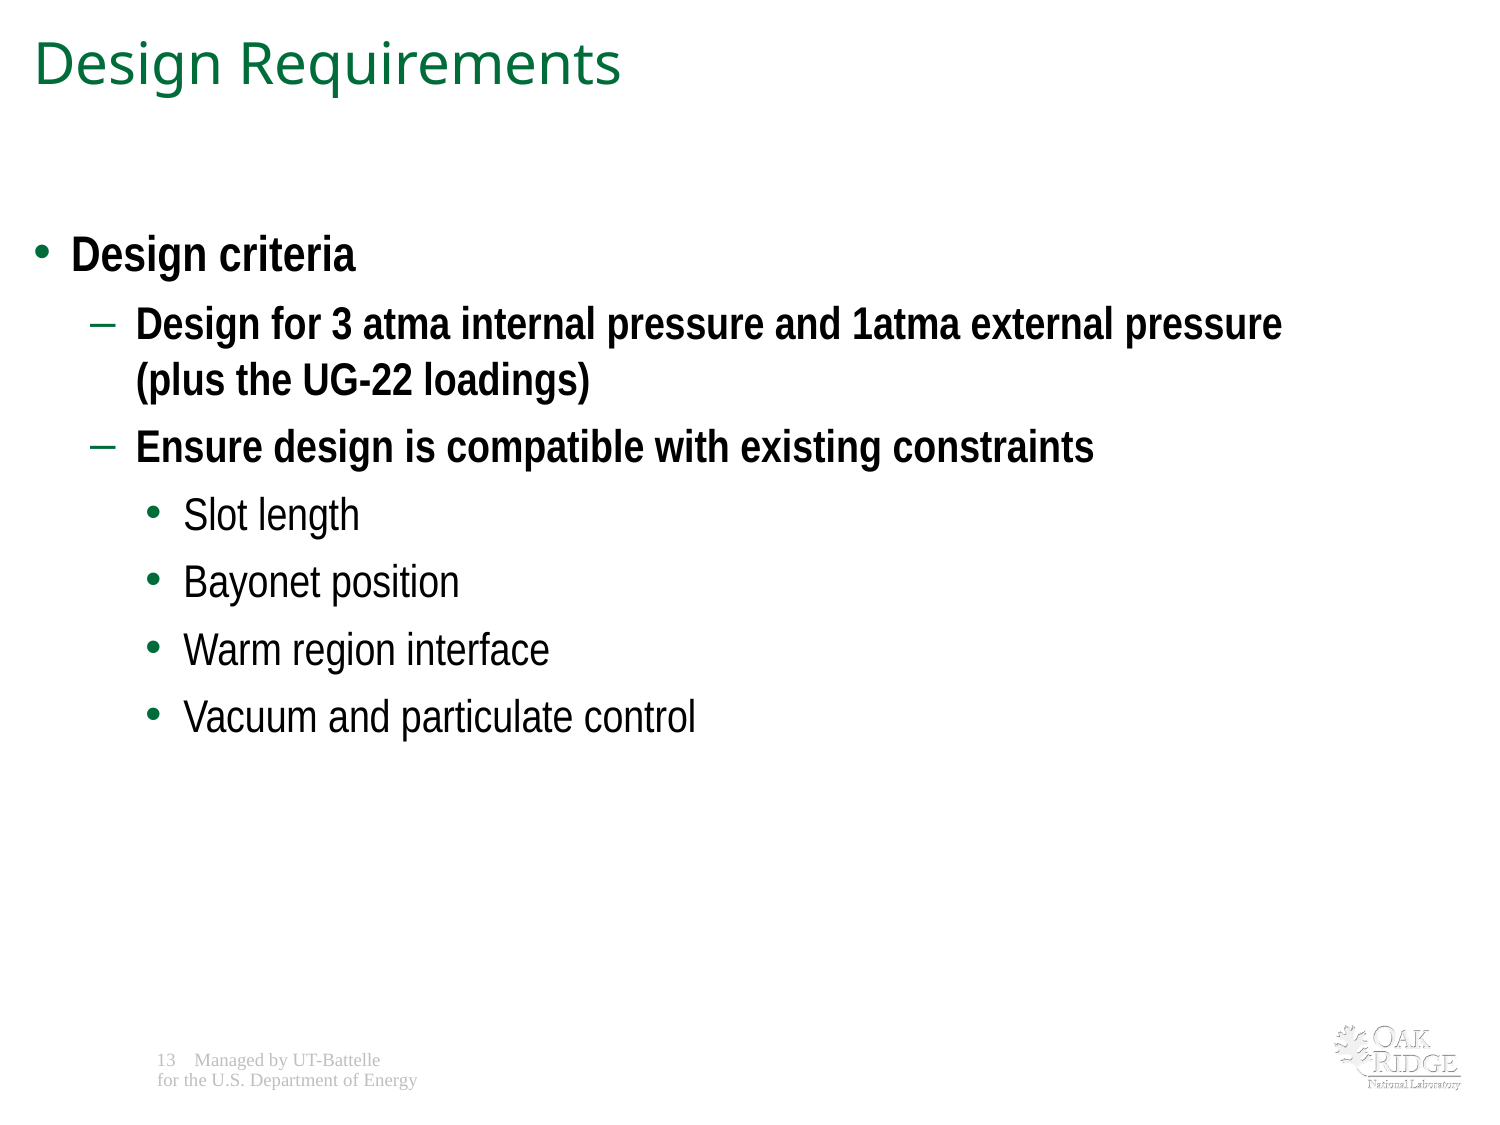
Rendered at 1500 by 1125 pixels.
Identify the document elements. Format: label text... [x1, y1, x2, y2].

title Design Requirements [17, 28, 1369, 105]
picture [1325, 1019, 1472, 1095]
list Design criteria Design for 3 atma internal pressure and 1atma external pressure (plus the UG-22 loadings) Ensure design is compatible with existing constraints Slot length Bayonet position Warm region interface Vacuum and particulate control [17, 141, 1369, 756]
